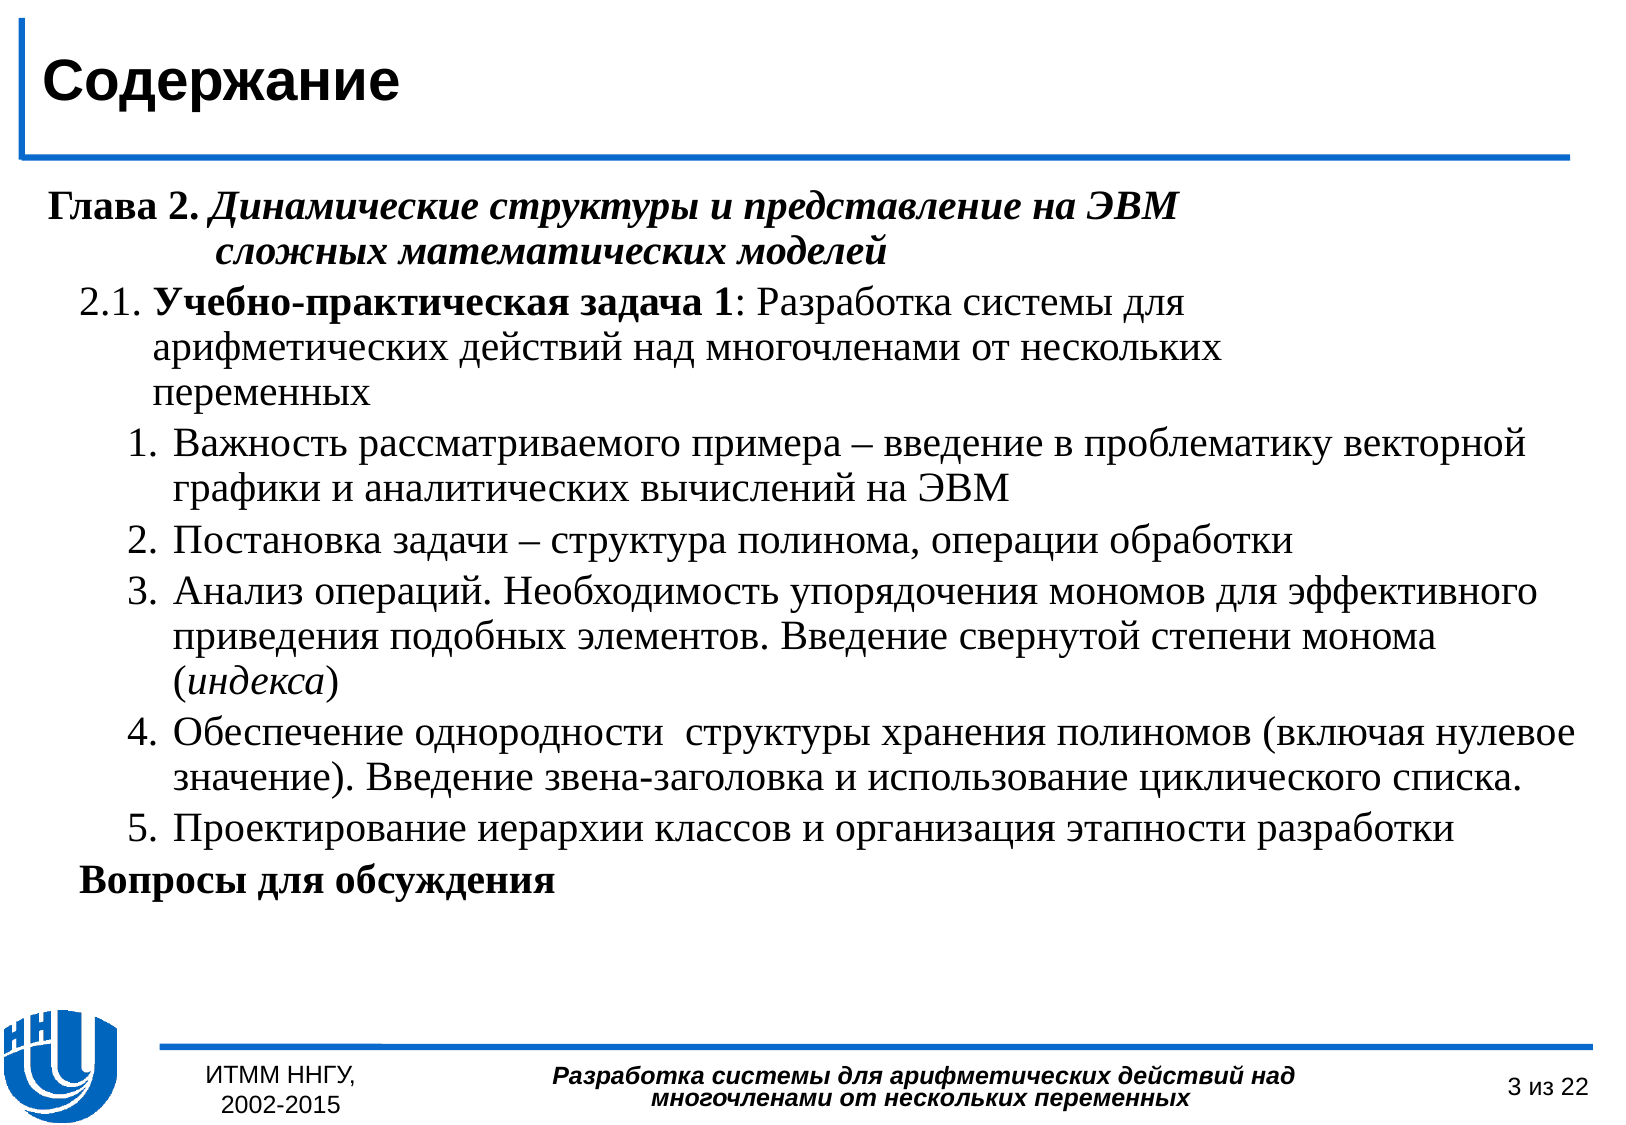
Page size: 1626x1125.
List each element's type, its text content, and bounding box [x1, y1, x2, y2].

list Глава 2. Динамические структуры и представление на ЭВМ сложных математических моделей 2.1. Учебно-практическая задача 1: Разработка системы для арифметических действий над многочленами от нескольких переменных Важность рассматриваемого примера – введение в проблематику векторной графики и аналитических вычислений на ЭВМ Постановка задачи – структура полинома, операции обработки Анализ операций. Необходимость упорядочения мономов для эффективного приведения подобных элементов. Введение свернутой степени монома (индекса) Обеспечение однородности структуры хранения полиномов (включая нулевое значение). Введение звена-заголовка и использование циклического списка. Проектирование иерархии классов и организация этапности разработки Вопросы для обсуждения [32, 175, 1598, 1032]
title Содержание [27, 30, 1581, 124]
picture [4, 1010, 117, 1123]
slide_number 3 из 22 [1461, 1062, 1605, 1107]
footer Разработка системы для арифметических действий над многочленами от нескольких переменных [528, 1058, 1321, 1102]
slide_number ИТММ ННГУ, 2002-2015 [162, 1051, 400, 1095]
